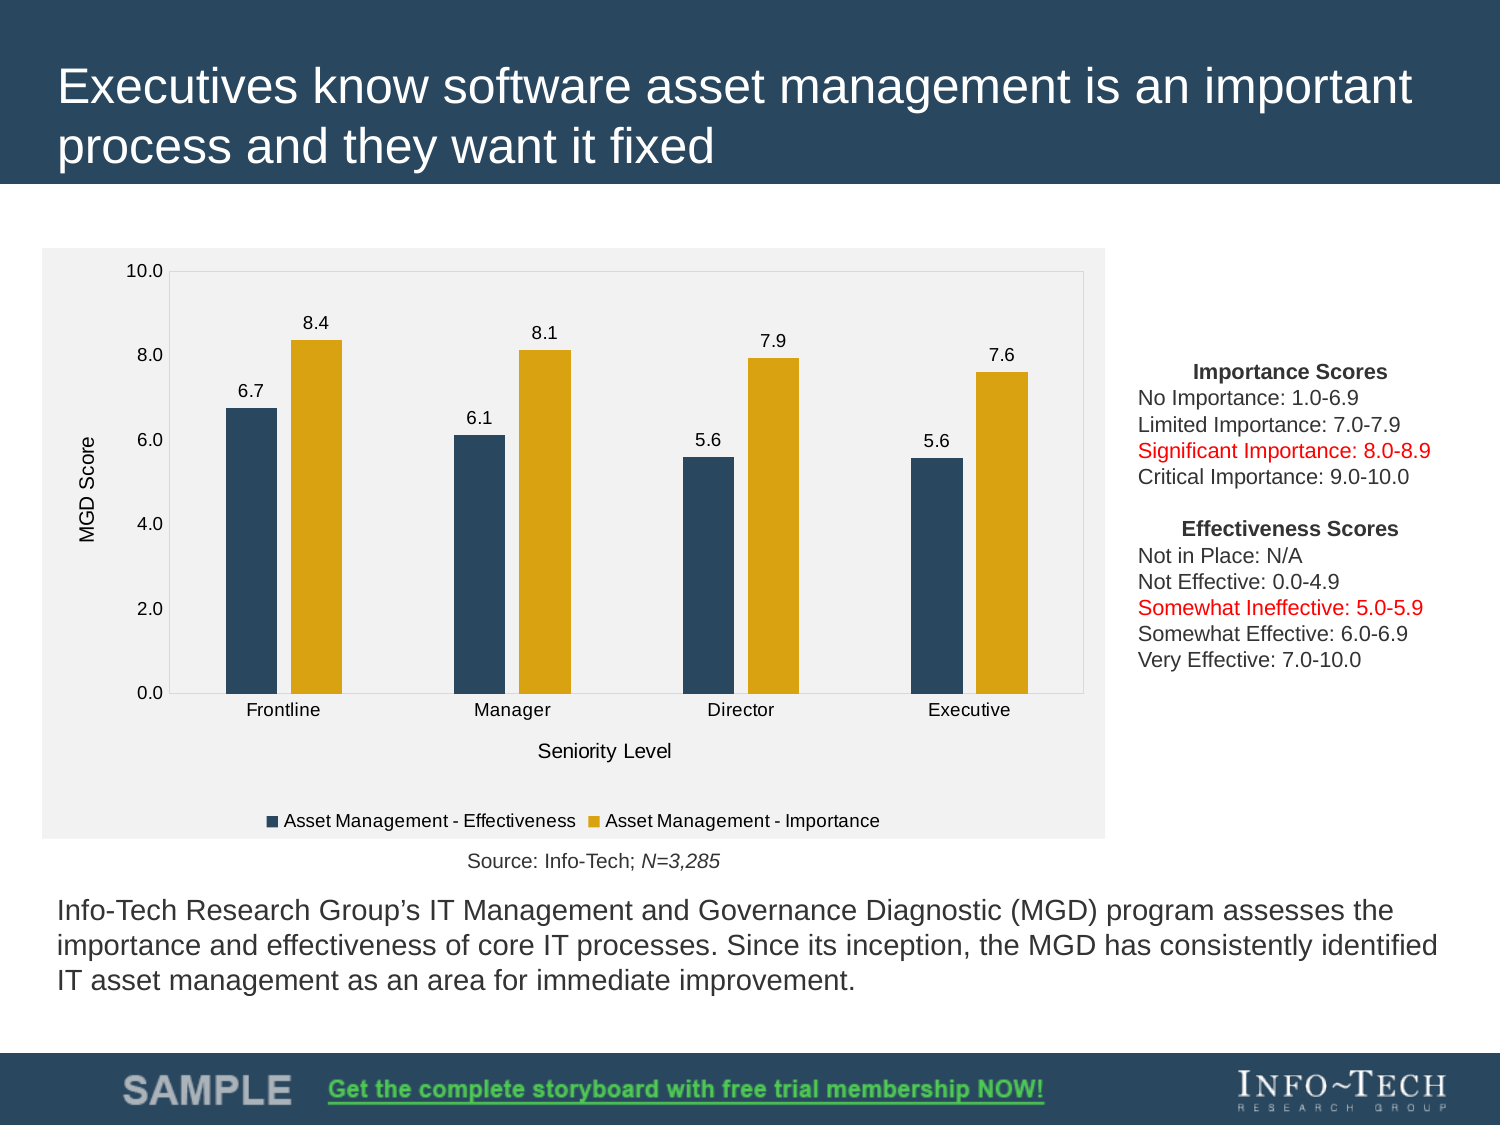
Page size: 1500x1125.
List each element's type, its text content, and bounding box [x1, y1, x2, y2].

text_box Source: Info-Tech; N=3,285 [441, 847, 746, 880]
chart [41, 247, 1106, 839]
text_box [0, 1053, 1500, 1125]
text_box Importance Scores No Importance: 1.0-6.9 Limited Importance: 7.0-7.9 Significant Importance: 8.0-8.9 Critical Importance: 9.0-10.0 Effectiveness Scores Not in Place: N/A Not Effective: 0.0-4.9 Somewhat Ineffective: 5.0-5.9 Somewhat Effective: 6.0-6.9 Very Effective: 7.0-10.0 [1110, 350, 1476, 680]
text_box Info-Tech Research Group’s IT Management and Governance Diagnostic (MGD) program assesses the importance and effectiveness of core IT processes. Since its inception, the MGD has consistently identified IT asset management as an area for immediate improvement. [42, 884, 1457, 1004]
title Executives know software asset management is an important process and they want it fixed [41, 41, 1457, 187]
